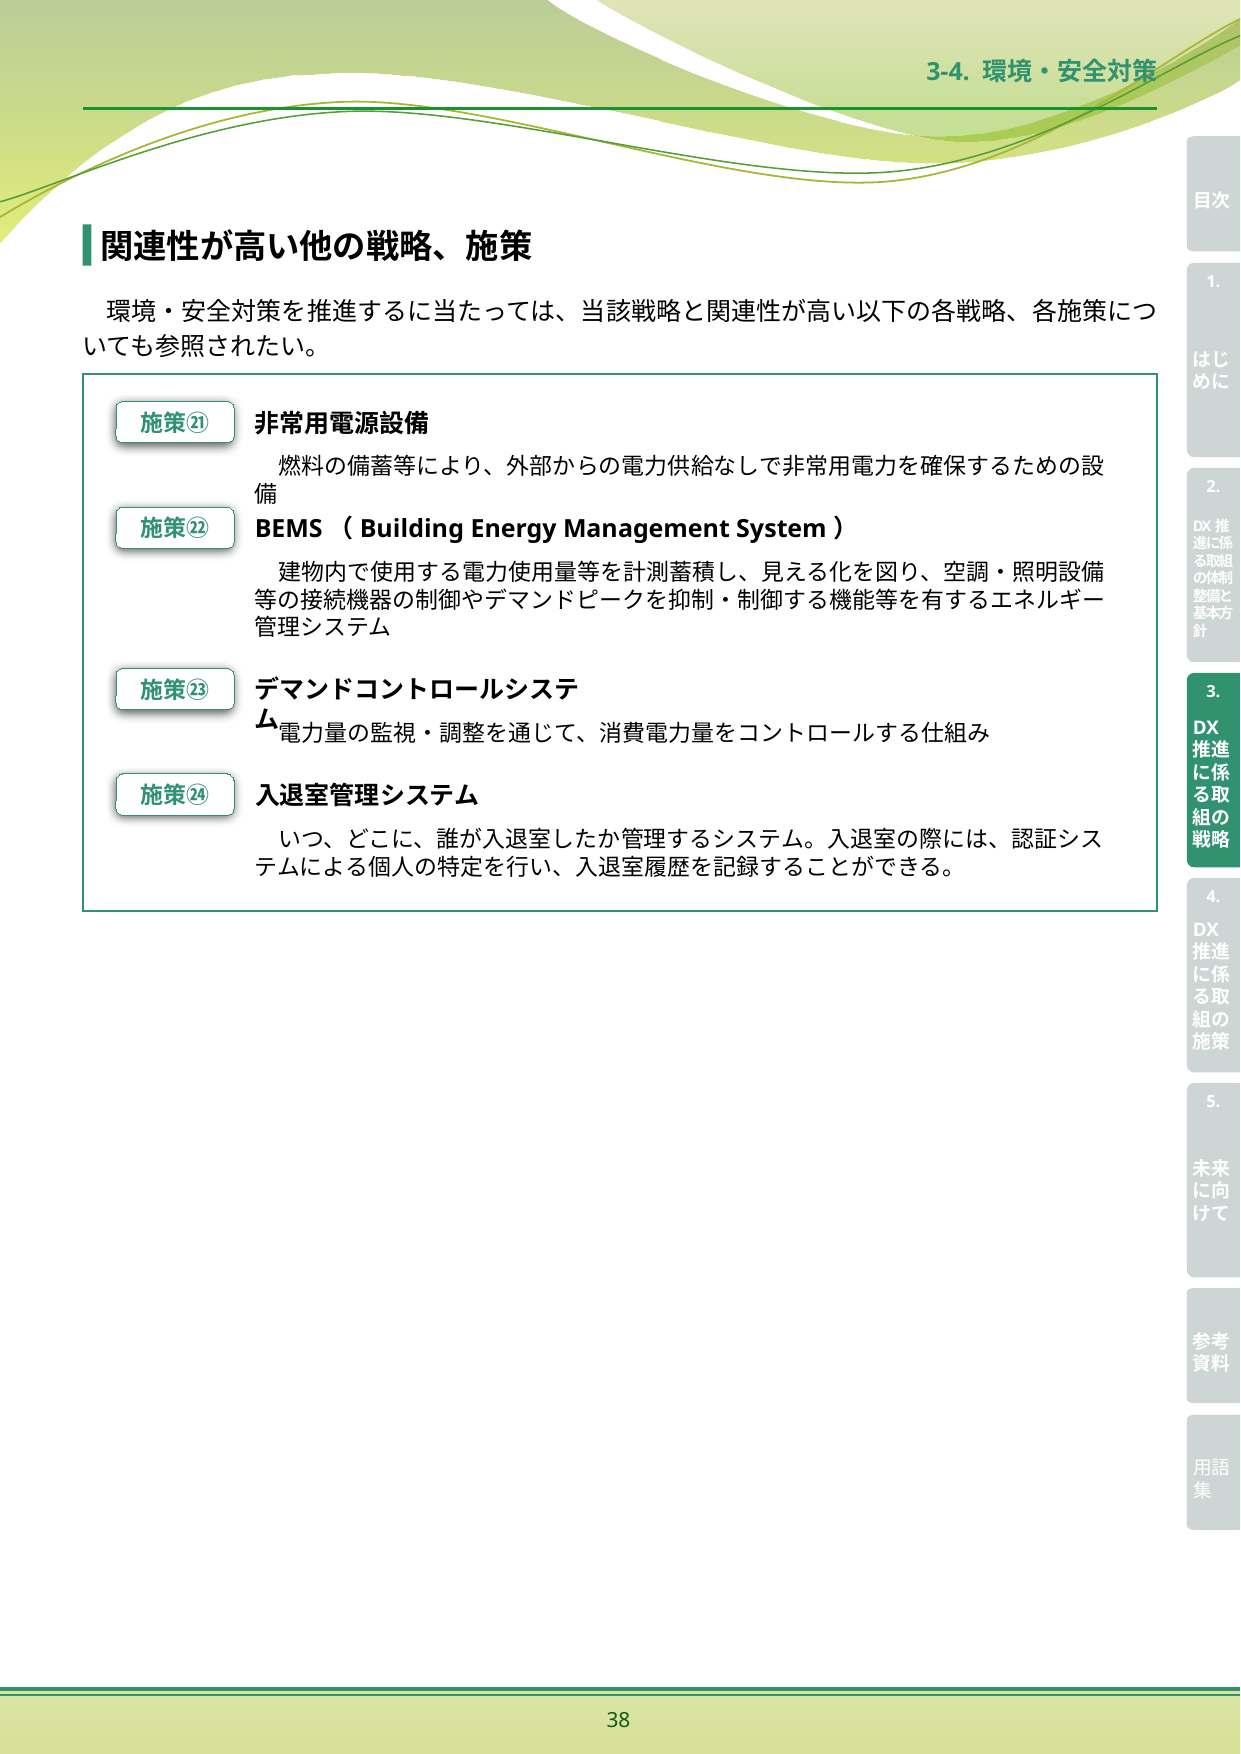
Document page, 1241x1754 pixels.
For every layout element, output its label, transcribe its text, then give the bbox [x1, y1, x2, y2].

slide_number 38 [478, 1708, 758, 1734]
list 3-4. 環境・安全対策 [818, 59, 1158, 87]
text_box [116, 774, 1124, 881]
text_box [82, 373, 1158, 912]
text_box 環境・安全対策を推進するに当たっては、当該戦略と関連性が高い以下の各戦略、各施策についても参照されたい。 [82, 288, 1159, 362]
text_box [116, 507, 1124, 642]
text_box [116, 668, 1124, 747]
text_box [116, 401, 1124, 480]
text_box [82, 224, 1158, 266]
